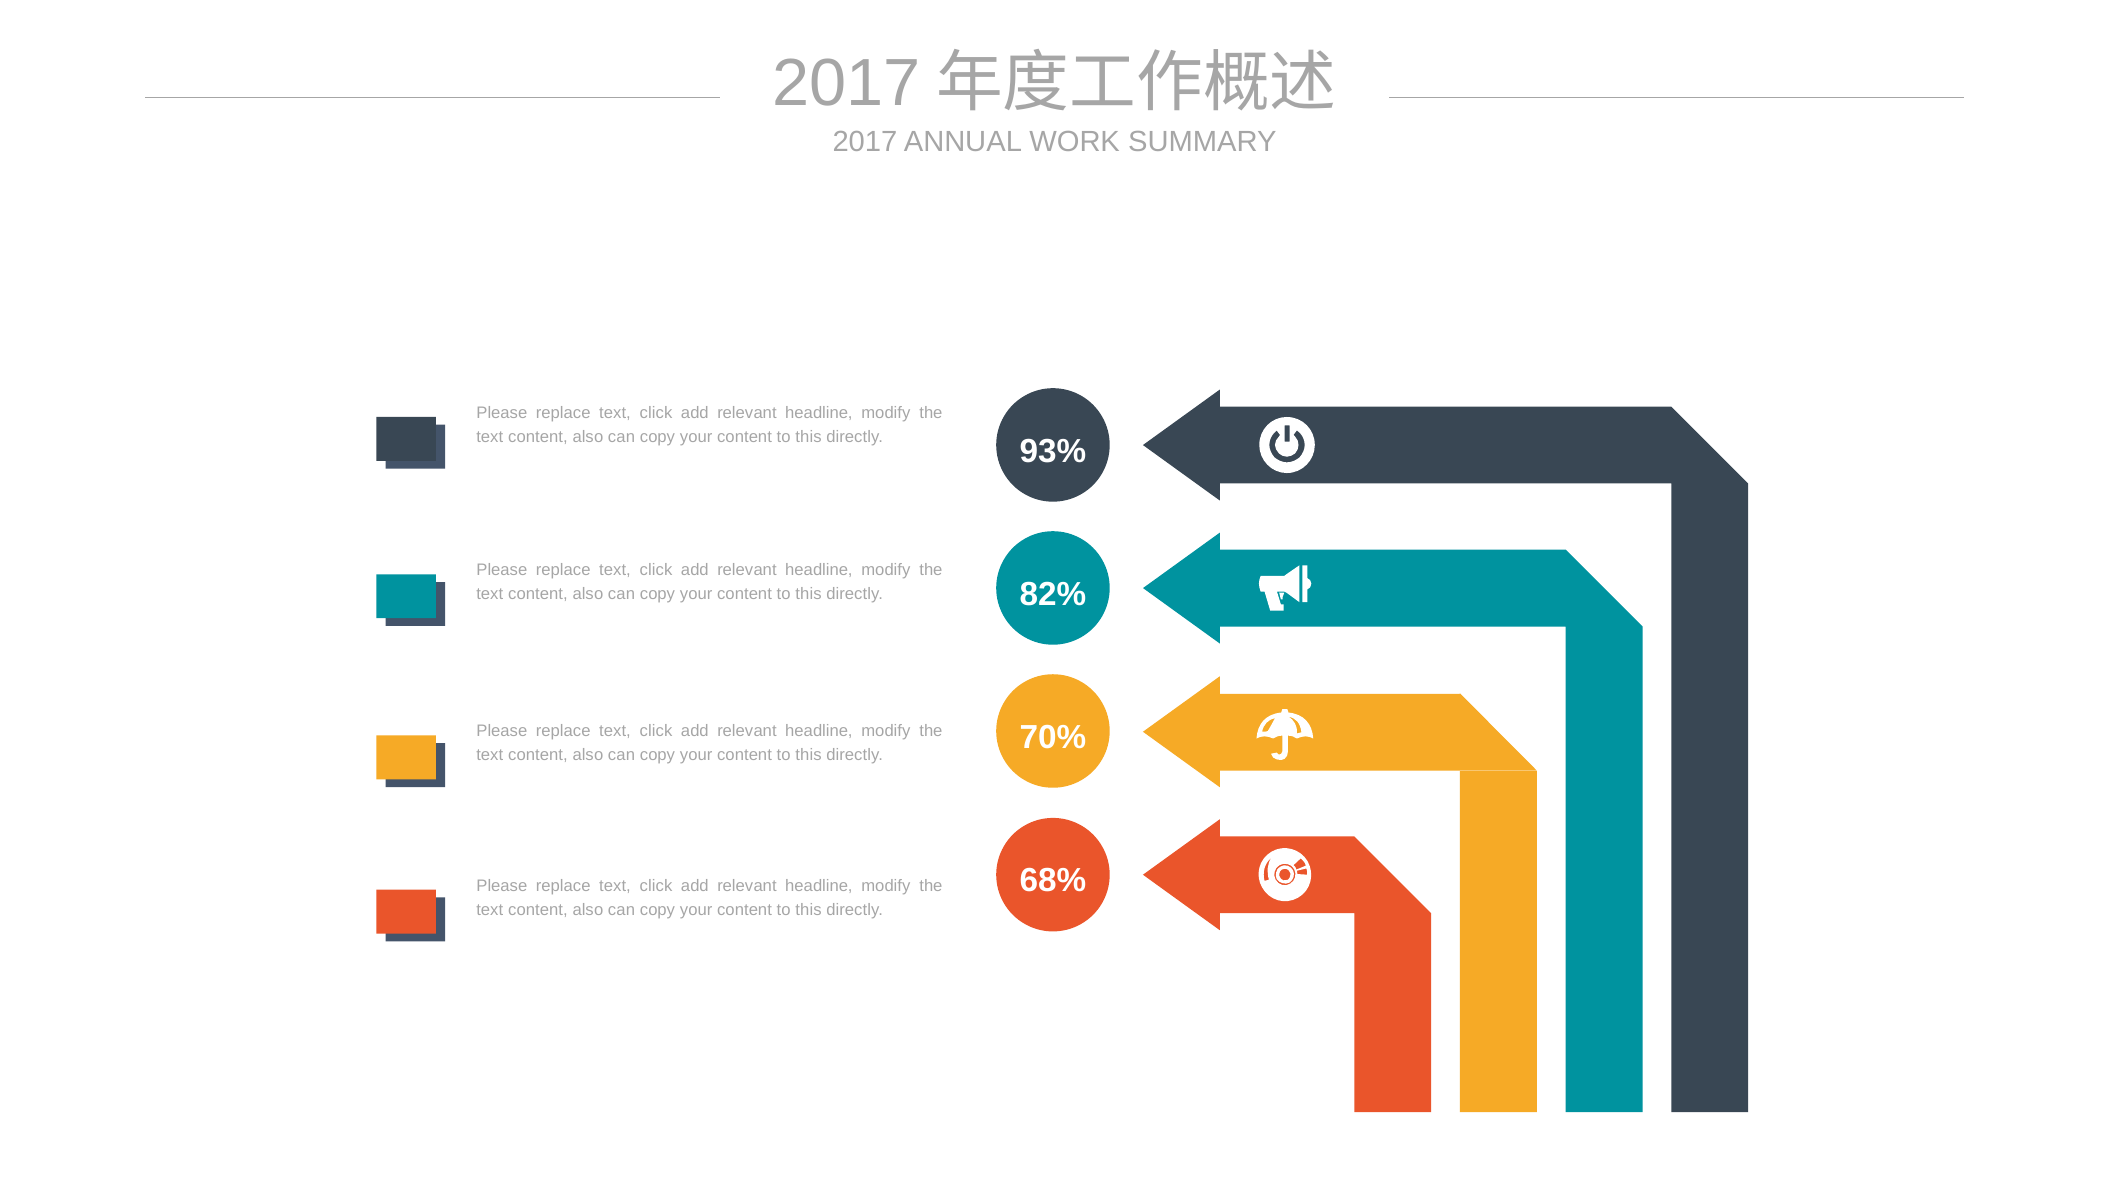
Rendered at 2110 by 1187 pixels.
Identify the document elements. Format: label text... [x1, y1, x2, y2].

text_box Please replace text, click add relevant headline, modify the text content, also can copy your content to this directly. [461, 390, 959, 453]
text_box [996, 531, 1110, 645]
text_box 2017年度工作概述 [730, 38, 1379, 96]
text_box Please replace text, click add relevant headline, modify the text content, also can copy your content to this directly. [461, 708, 959, 772]
text_box Please replace text, click add relevant headline, modify the text content, also can copy your content to this directly. [461, 547, 959, 611]
text_box 2017 ANNUAL WORK SUMMARY [824, 122, 1285, 158]
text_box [376, 735, 446, 788]
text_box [1142, 389, 1749, 1112]
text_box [1142, 819, 1432, 1112]
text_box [376, 574, 446, 626]
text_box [376, 889, 446, 942]
text_box Please replace text, click add relevant headline, modify the text content, also can copy your content to this directly. [461, 863, 959, 926]
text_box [996, 817, 1110, 932]
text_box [996, 674, 1110, 788]
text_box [376, 416, 446, 469]
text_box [996, 388, 1110, 502]
text_box 2017年度工作概述 [730, 98, 1379, 119]
